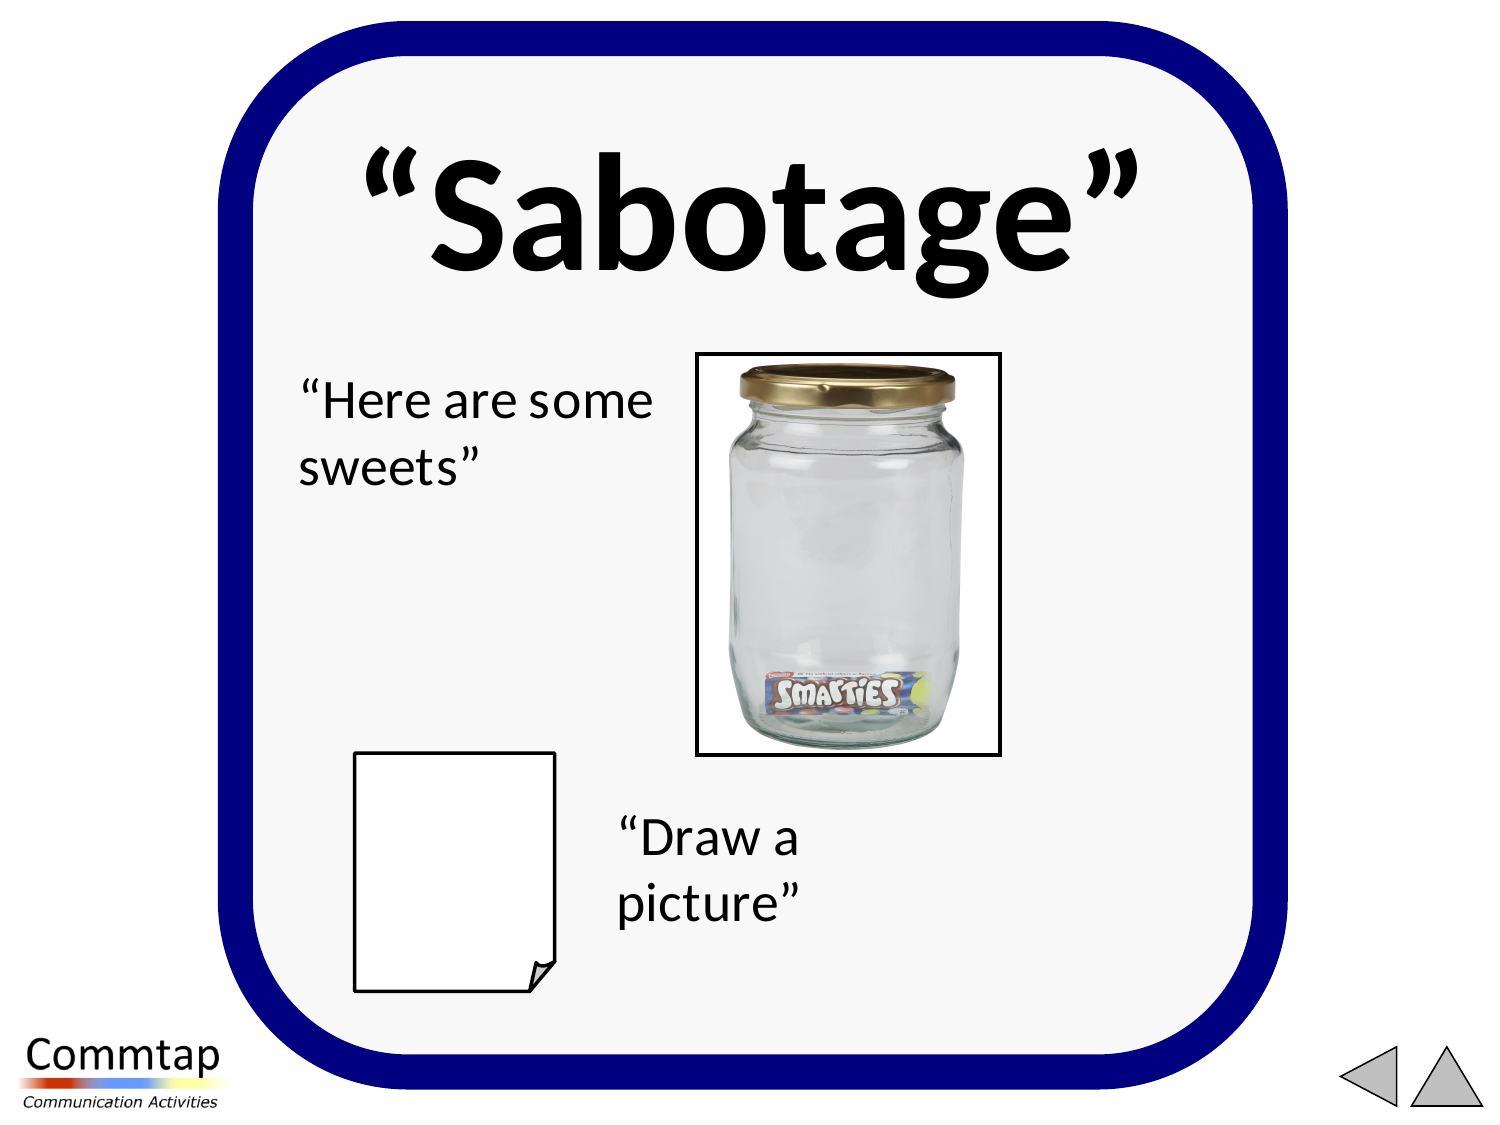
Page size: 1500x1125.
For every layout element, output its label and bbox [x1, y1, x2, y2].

picture [17, 21, 1303, 1111]
